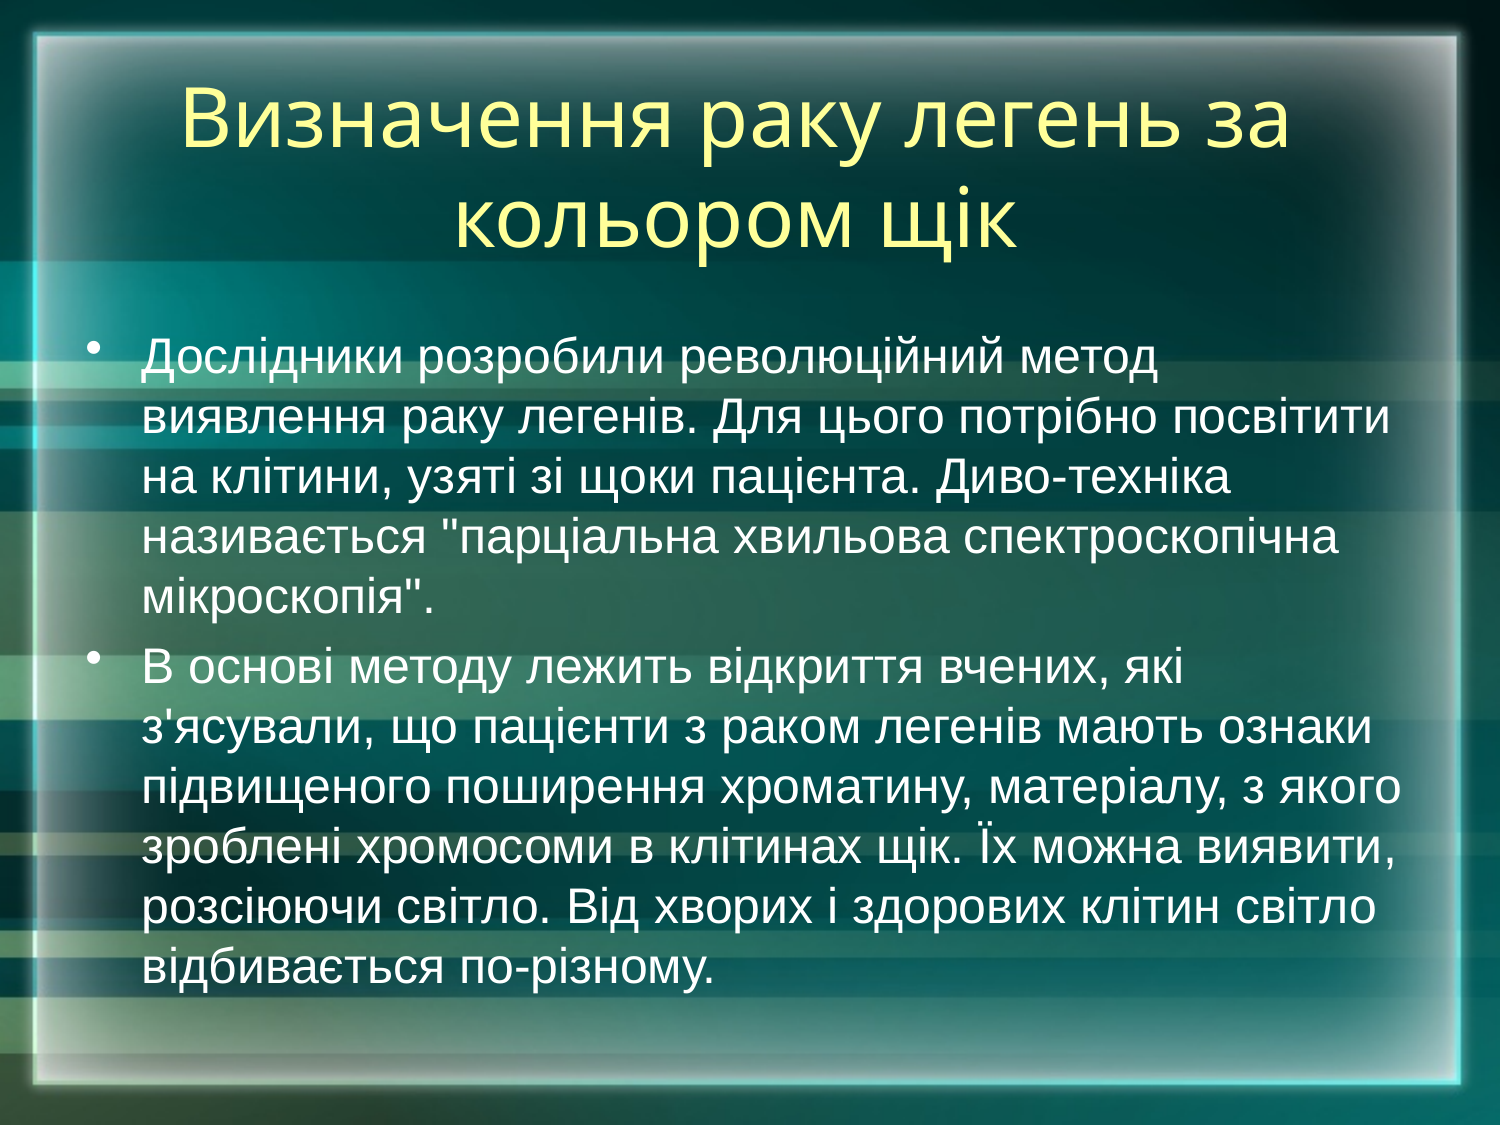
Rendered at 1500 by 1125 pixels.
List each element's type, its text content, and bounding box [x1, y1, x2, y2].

title Визначення раку легень за кольором щік [117, 70, 1355, 258]
list Дослідники розробили революційний метод виявлення раку легенів. Для цього потрібно посвітити на клітини, узяті зі щоки пацієнта. Диво-техніка називається "парціальна хвильова спектроскопічна мікроскопія". В основі методу лежить відкриття вчених, які з'ясували, що пацієнти з раком легенів мають ознаки підвищеного поширення хроматину, матеріалу, з якого зроблені хромосоми в клітинах щік. Їх можна виявити, розсіюючи світло. Від хворих і здорових клітин світло відбивається по-різному. [70, 316, 1430, 1010]
picture [0, 0, 1500, 1125]
